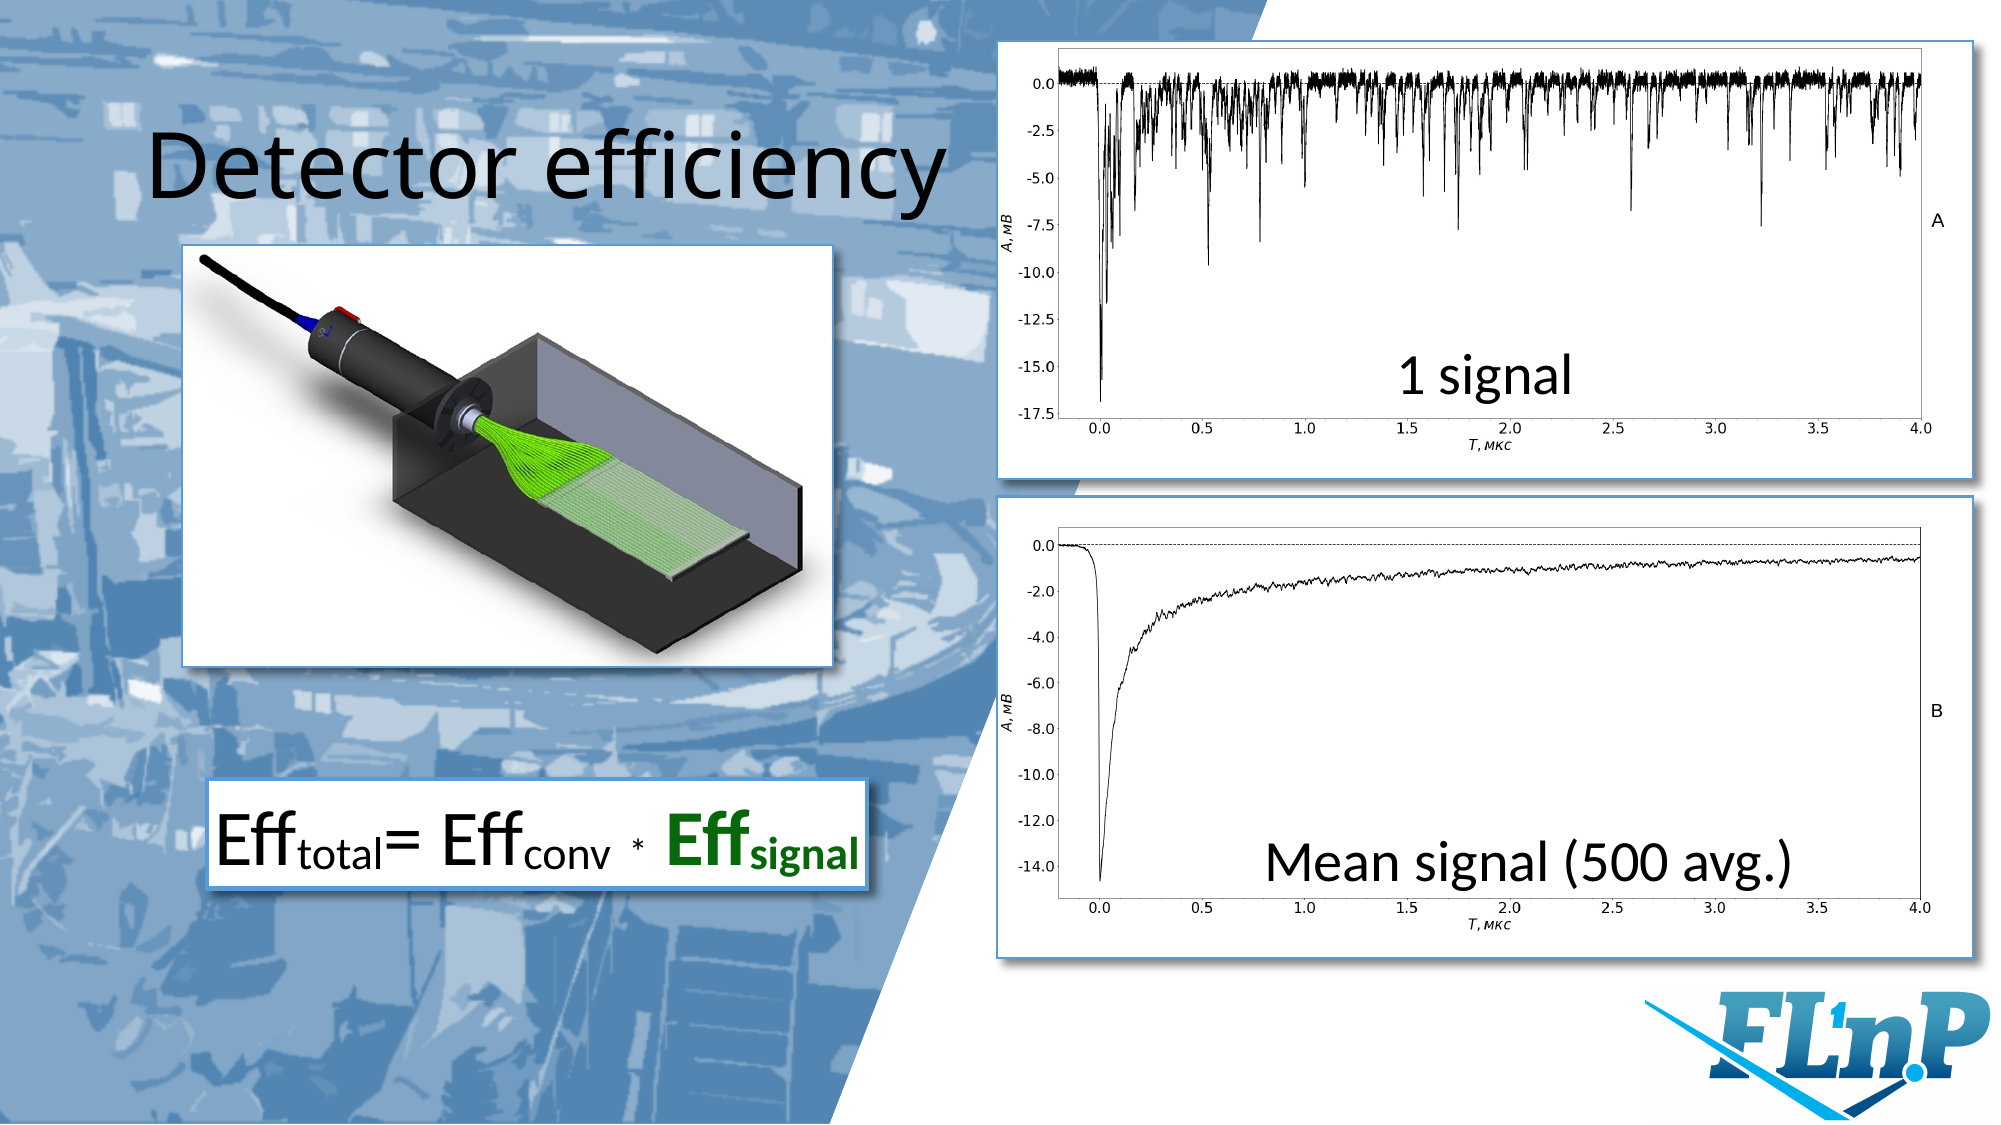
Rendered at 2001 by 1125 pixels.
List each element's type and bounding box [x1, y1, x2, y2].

picture [1644, 988, 1994, 1122]
picture [997, 497, 1973, 958]
picture [997, 41, 1973, 479]
text_box [0, 0, 1268, 1124]
picture [182, 246, 833, 667]
